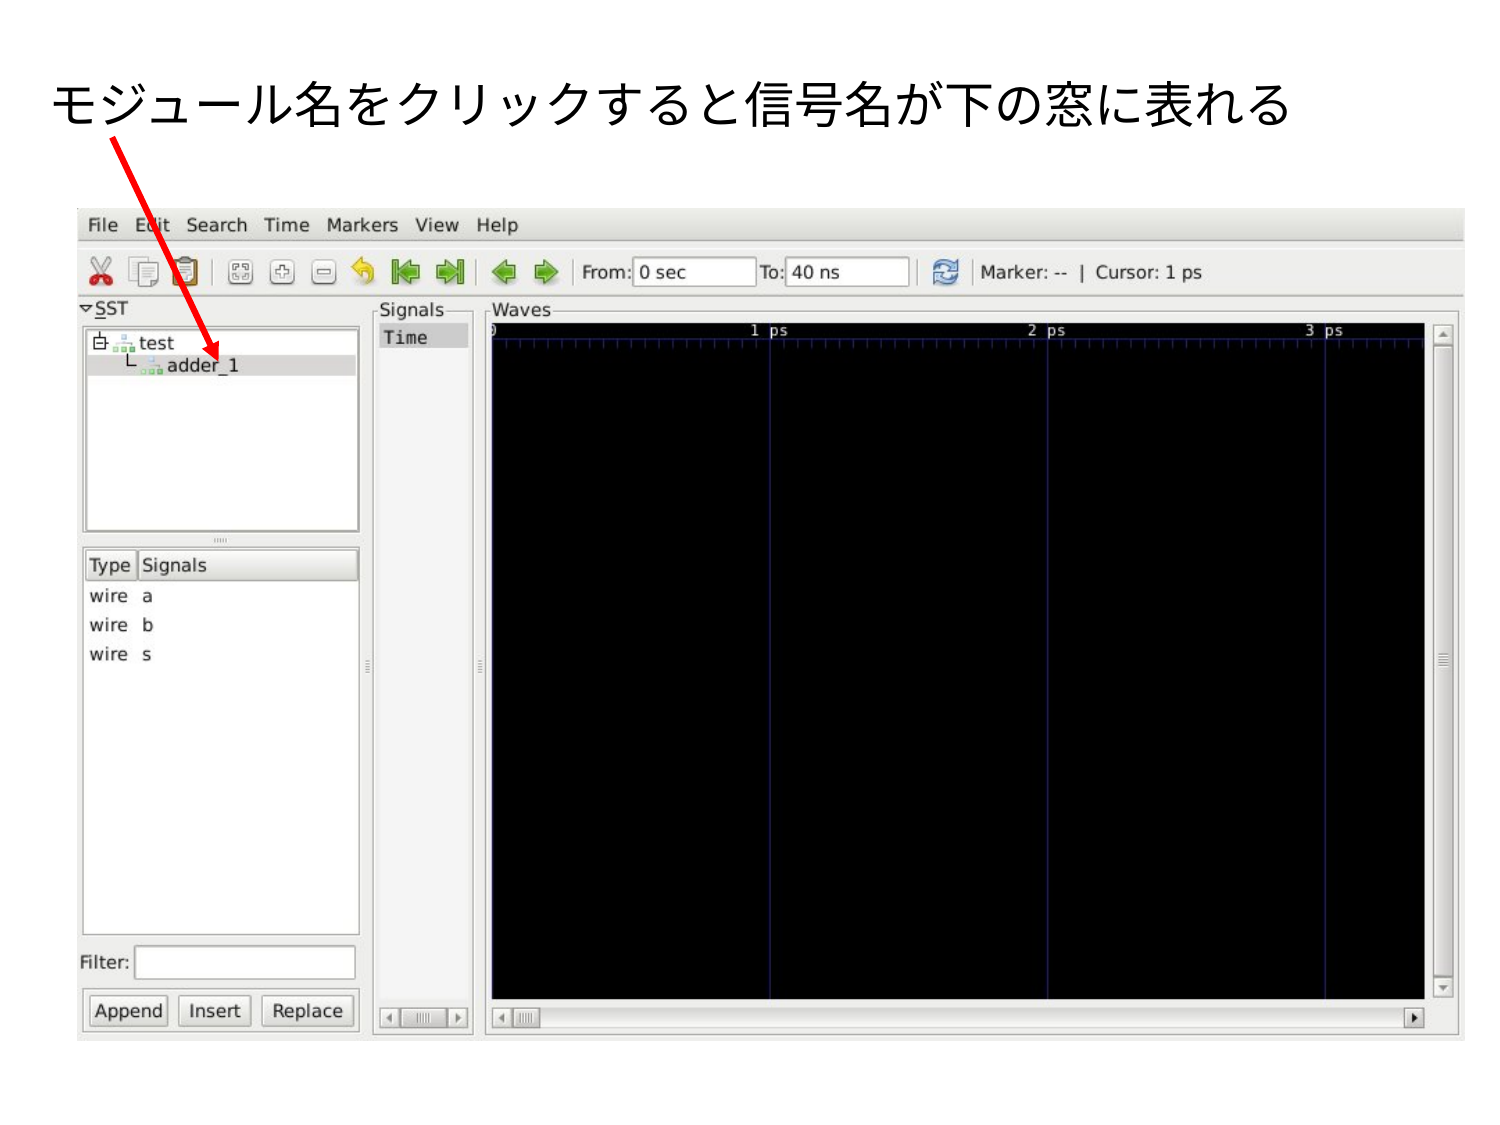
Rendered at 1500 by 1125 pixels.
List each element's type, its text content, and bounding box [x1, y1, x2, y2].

text_box モジュール名をクリックすると信号名が下の窓に表れる [33, 66, 1310, 142]
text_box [112, 137, 219, 362]
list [77, 208, 1465, 1041]
